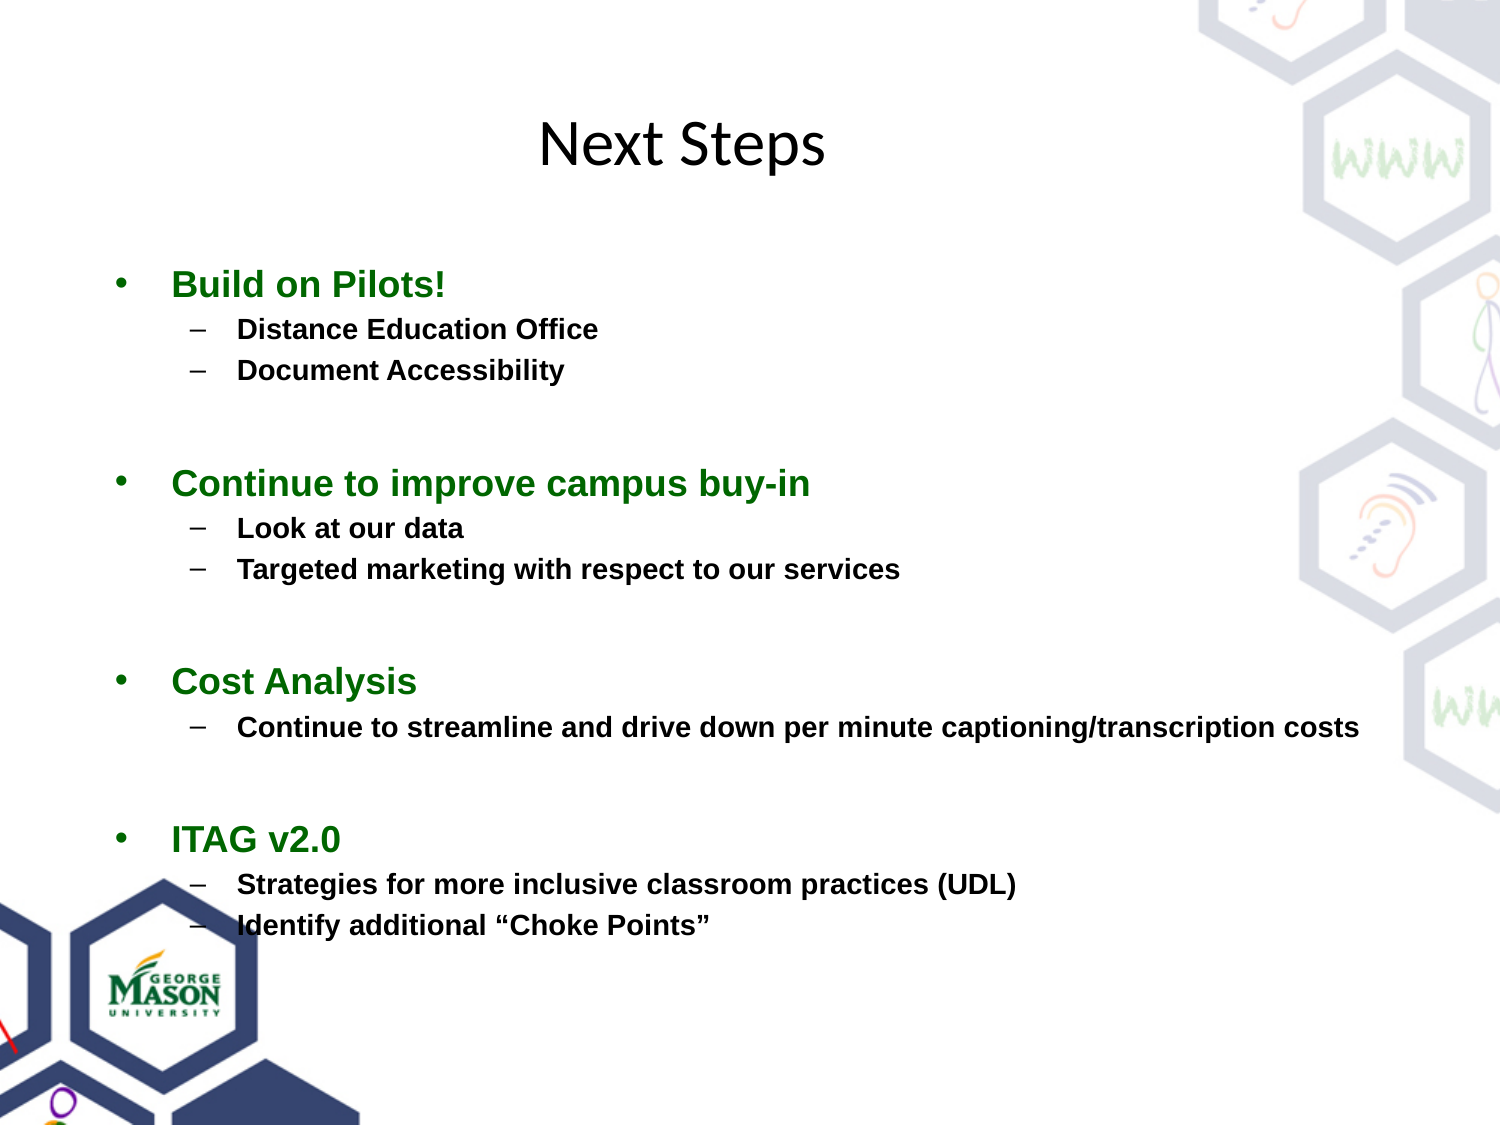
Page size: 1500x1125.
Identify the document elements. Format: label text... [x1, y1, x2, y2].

title Next Steps [75, 45, 1291, 233]
list Build on Pilots! Distance Education Office Document Accessibility Continue to improve campus buy-in Look at our data Targeted marketing with respect to our services Cost Analysis Continue to streamline and drive down per minute captioning/transcription costs ITAG v2.0 Strategies for more inclusive classroom practices (UDL) Identify additional “Choke Points” [99, 252, 1438, 1025]
picture [0, 0, 1500, 1125]
